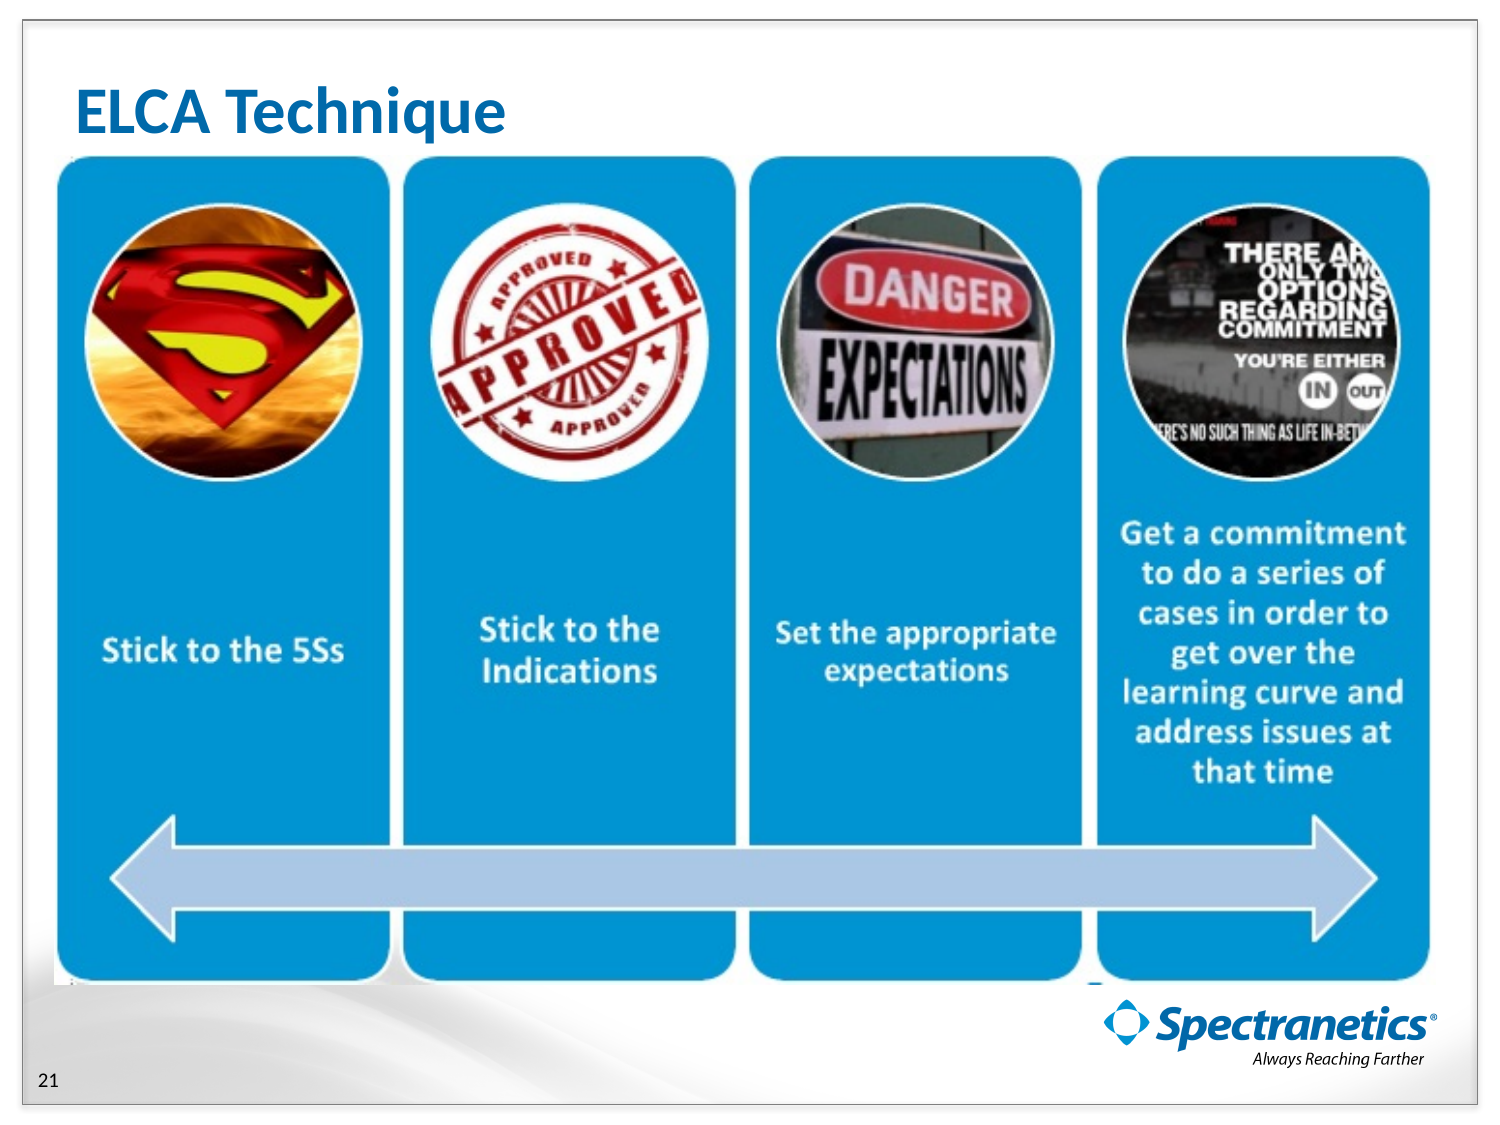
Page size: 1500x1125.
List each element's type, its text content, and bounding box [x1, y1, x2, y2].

title ELCA Technique [75, 62, 1362, 148]
picture [23, 872, 1477, 1104]
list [53, 155, 1436, 985]
slide_number 21 [22, 1055, 75, 1104]
